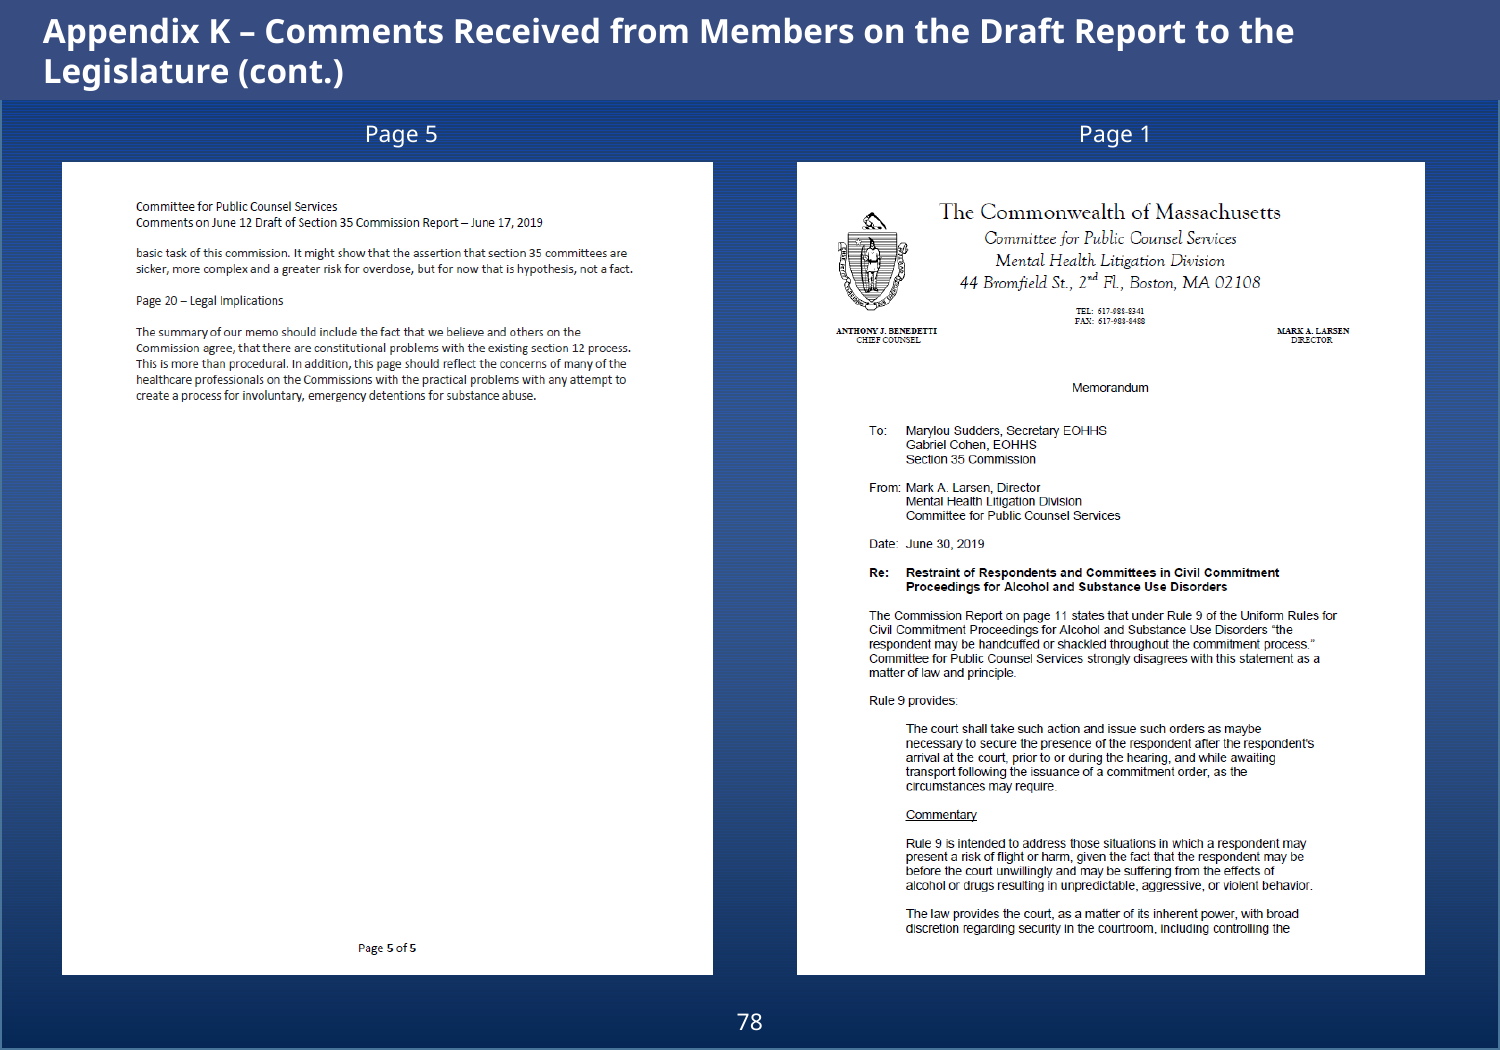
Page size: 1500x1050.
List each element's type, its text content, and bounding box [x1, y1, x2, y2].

picture [61, 161, 714, 976]
text_box Page 5 Page 1 [349, 112, 1175, 155]
picture [796, 161, 1426, 976]
text_box 78 [624, 999, 875, 1050]
text_box Appendix K – Comments Received from Members on the Draft Report to the Legislature (cont.) [0, 0, 1500, 100]
